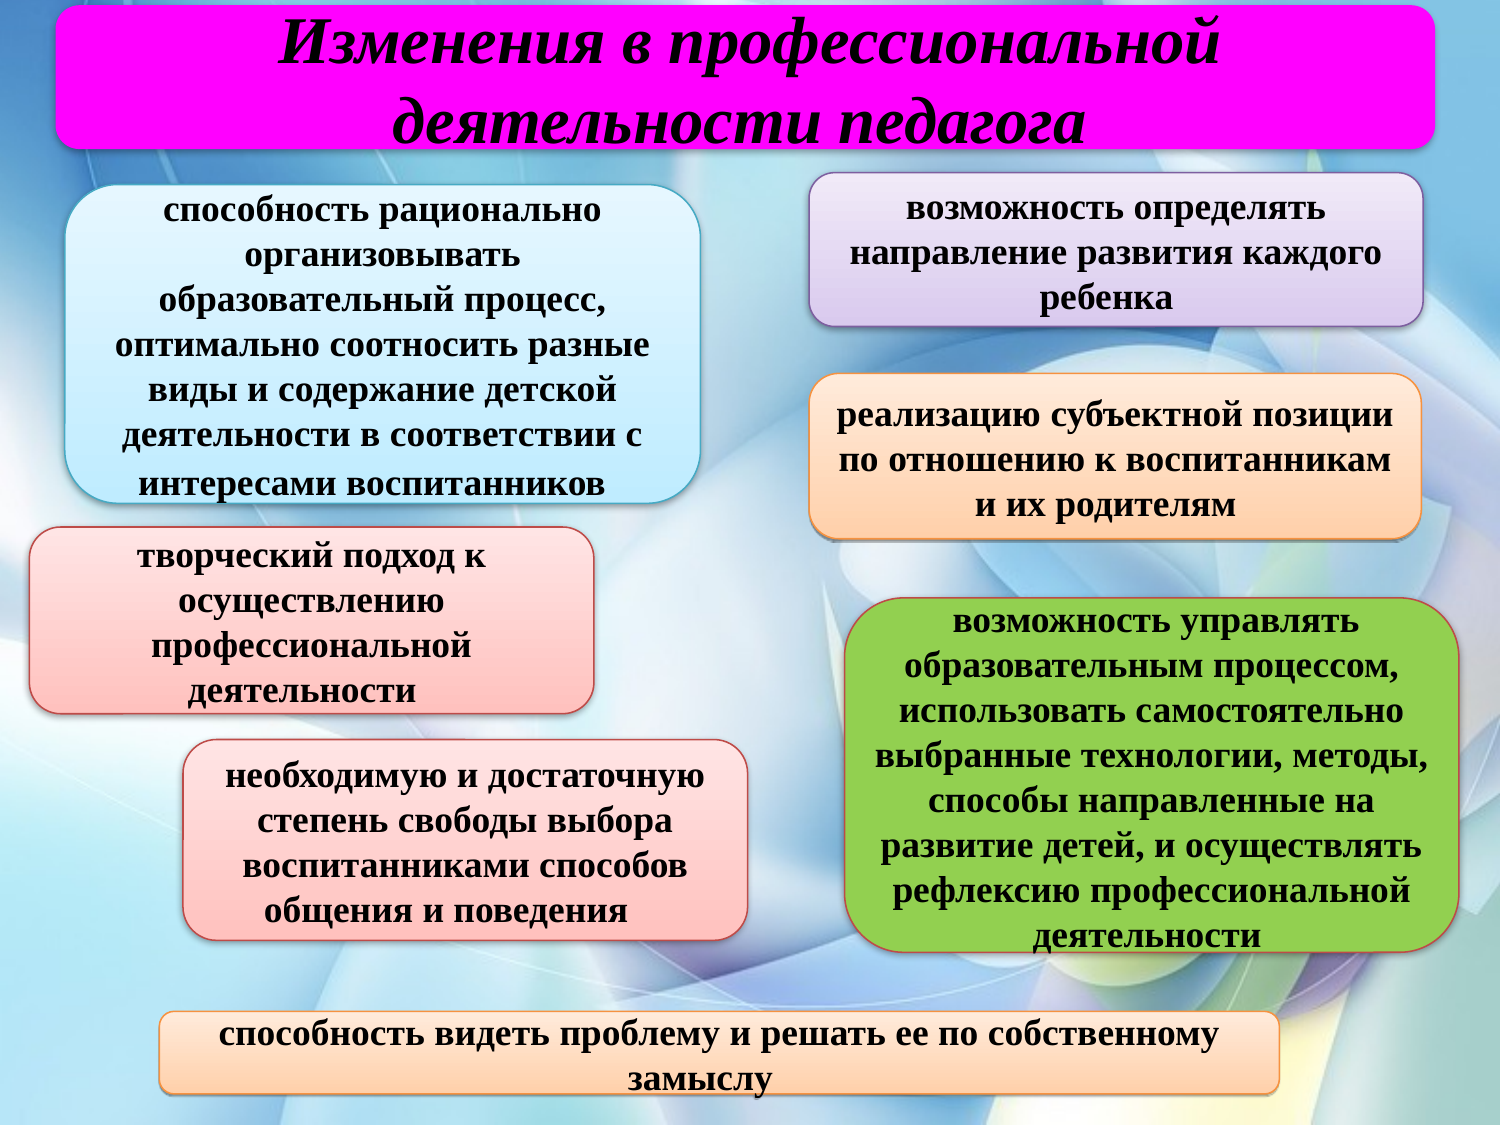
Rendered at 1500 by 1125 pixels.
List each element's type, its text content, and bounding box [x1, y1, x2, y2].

text_box необходимую и достаточную степень свободы выбора воспитанниками способов общения и поведения [182, 738, 749, 942]
text_box творческий подход к осуществлению профессиональной деятельности [28, 526, 595, 715]
text_box реализацию субъектной позиции по отношению к воспитанникам и их родителям [809, 373, 1422, 539]
text_box Изменения в профессиональной деятельности педагога [55, 5, 1436, 150]
text_box способность видеть проблему и решать ее по собственному замыслу [159, 1011, 1280, 1094]
picture [0, 0, 1500, 1125]
text_box способность рационально организовывать образовательный процесс, оптимально соотносить разные виды и содержание детской деятельности в соответствии с интересами воспитанников [63, 183, 702, 505]
text_box возможность определять направление развития каждого ребенка [808, 171, 1424, 328]
text_box возможность управлять образовательным процессом, использовать самостоятельно выбранные технологии, методы, способы направленные на развитие детей, и осуществлять рефлексию профессиональной деятельности [843, 597, 1460, 954]
